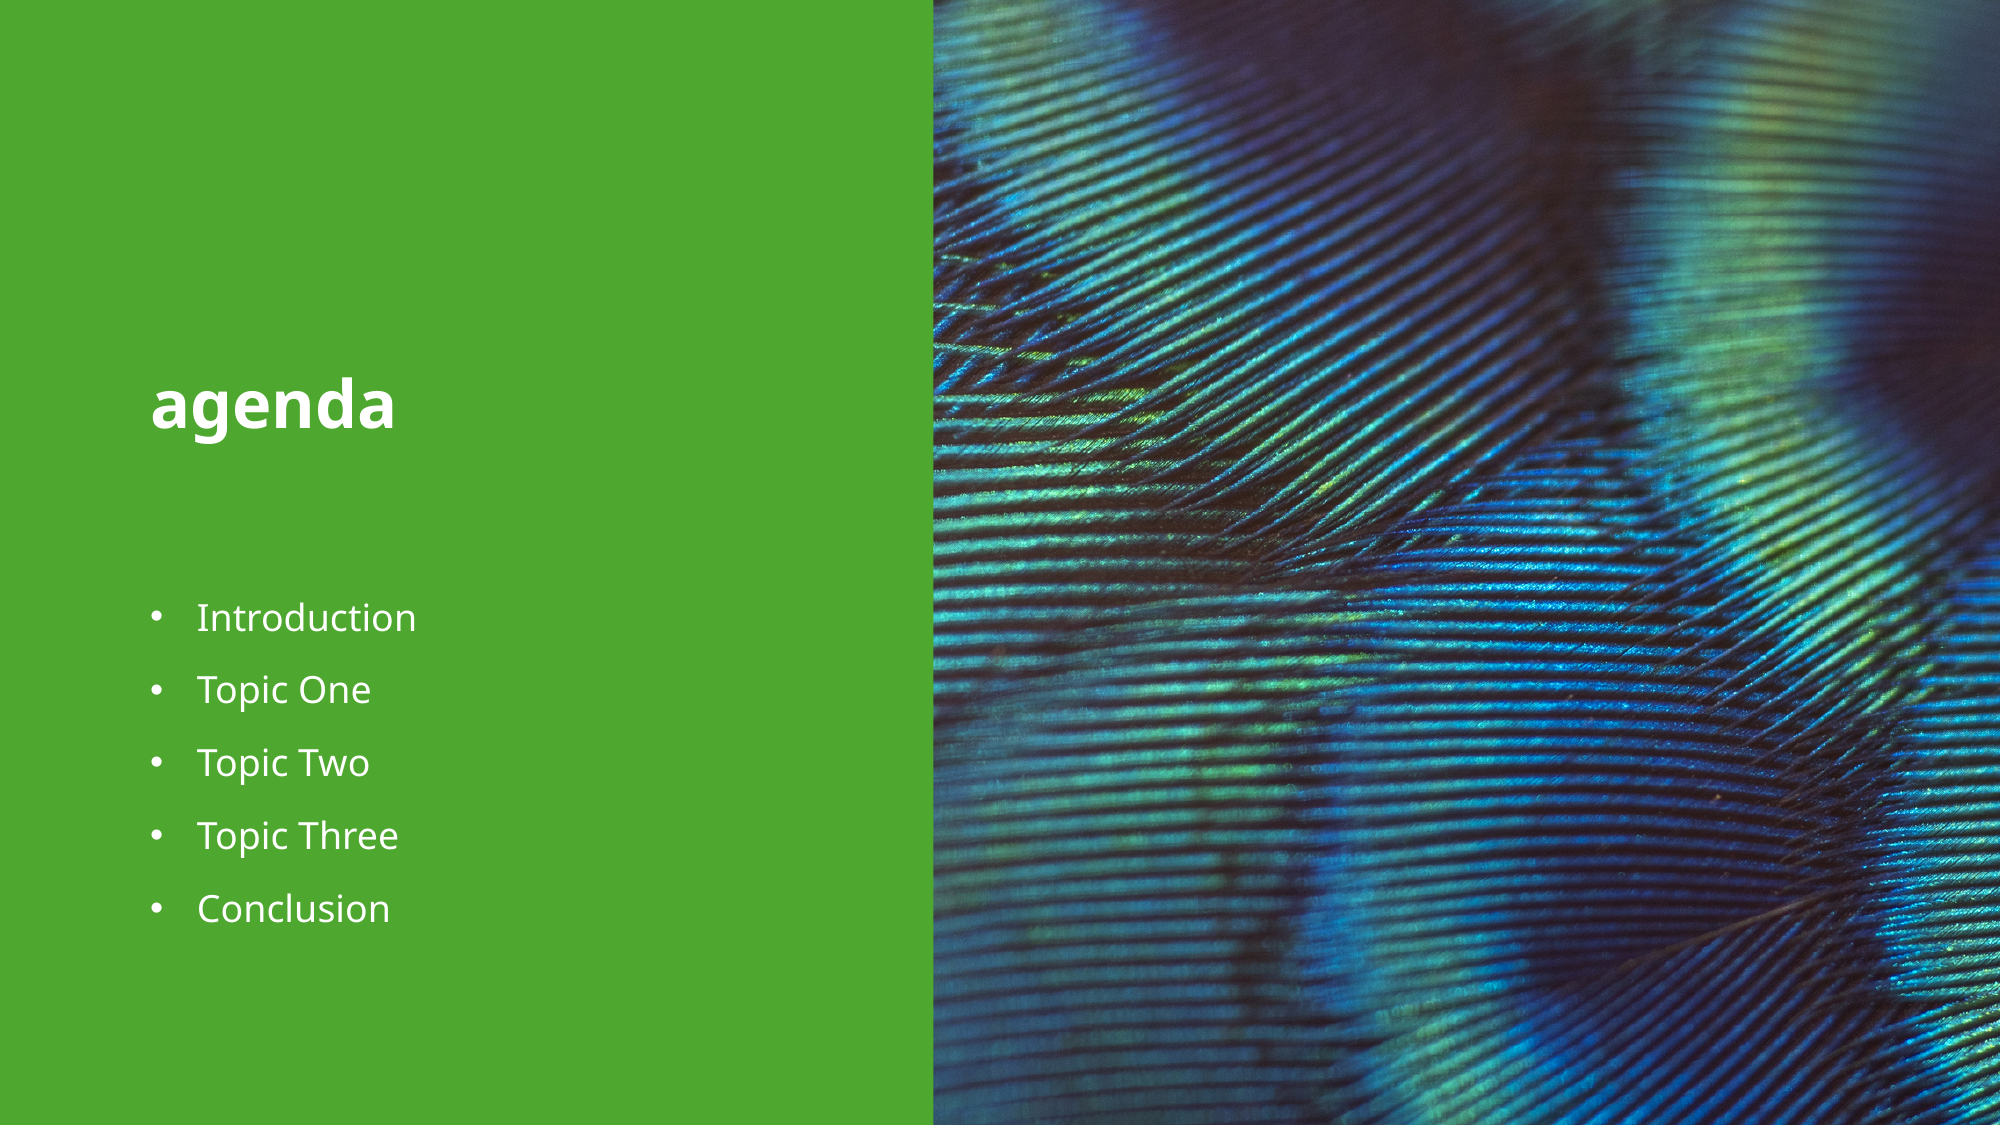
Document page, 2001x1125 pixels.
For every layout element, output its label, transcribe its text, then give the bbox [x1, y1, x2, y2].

title agenda [135, 135, 855, 450]
list Introduction Topic One Topic Two Topic Three Conclusion [135, 578, 855, 965]
picture [932, 0, 2000, 1125]
